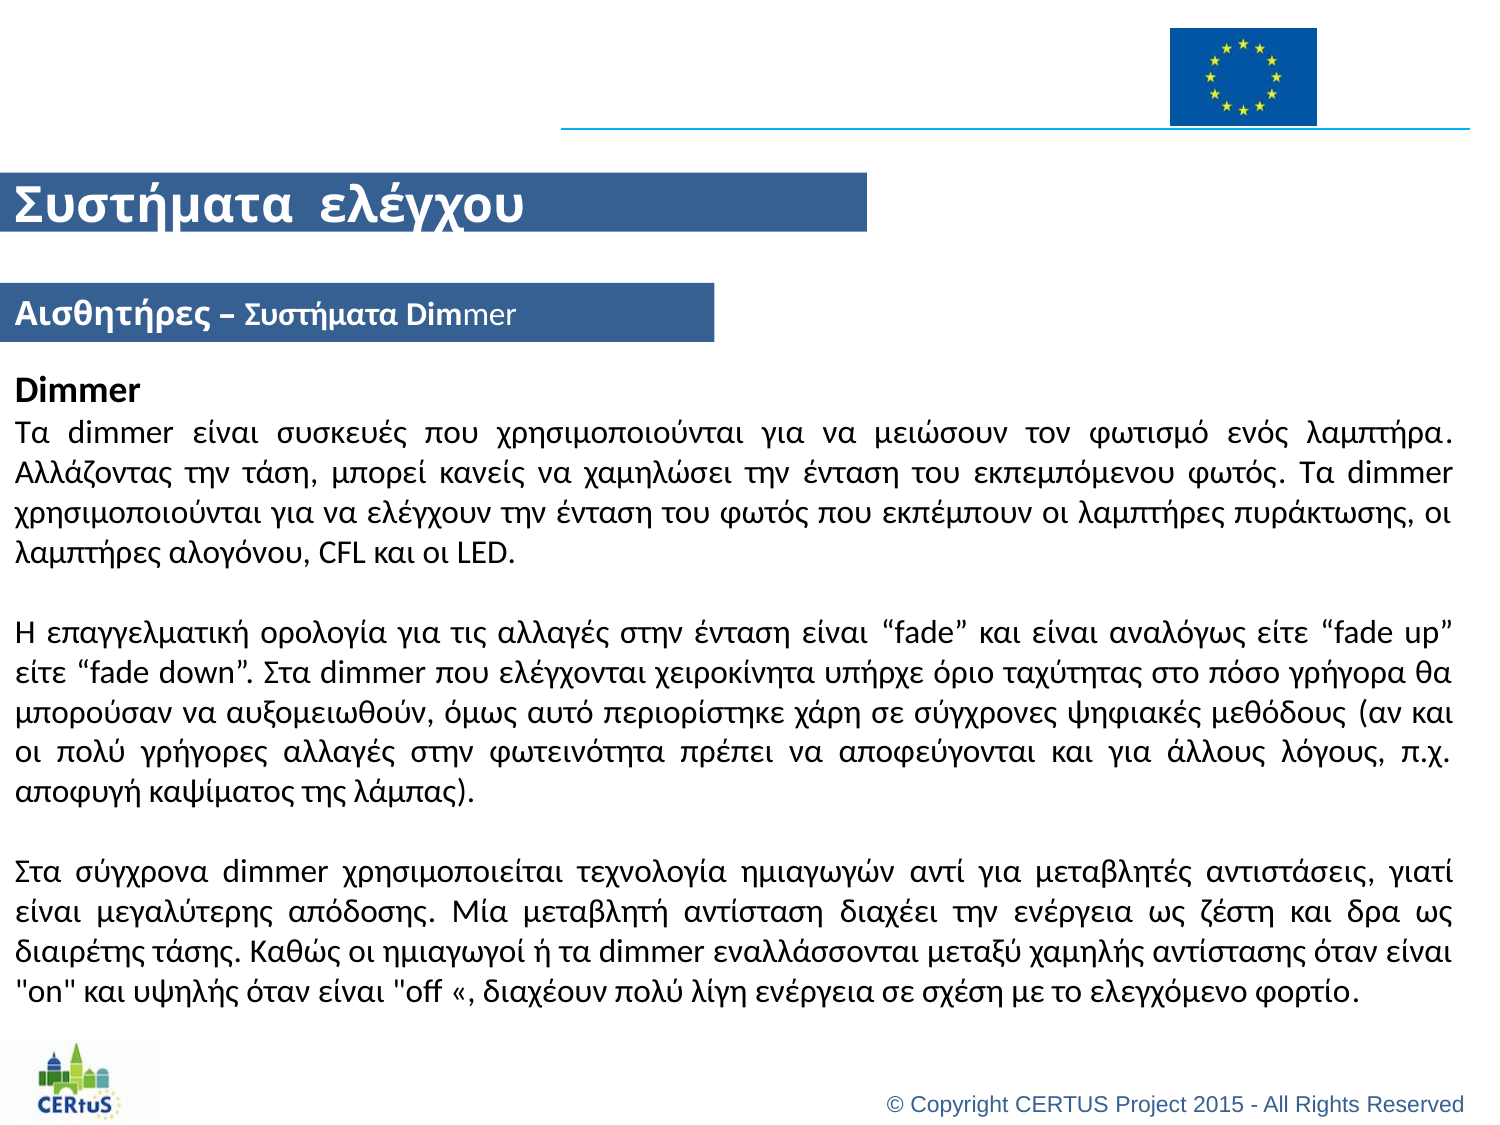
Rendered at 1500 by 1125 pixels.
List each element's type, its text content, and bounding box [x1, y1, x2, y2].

text_box © Copyright CERTUS Project 2015 - All Rights Reserved [844, 1082, 1480, 1125]
picture [1170, 28, 1318, 126]
text_box Dimmer Τα dimmer είναι συσκευές που χρησιμοποιούνται για να μειώσουν τον φωτισμό ενός λαμπτήρα. Αλλάζοντας την τάση, μπορεί κανείς να χαμηλώσει την ένταση του εκπεμπόμενου φωτός. Τα dimmer χρησιμοποιούνται για να ελέγχουν την ένταση του φωτός που εκπέμπουν οι λαμπτήρες πυράκτωσης, οι λαμπτήρες αλογόνου, CFL και οι LED. Η επαγγελματική ορολογία για τις αλλαγές στην ένταση είναι “fade” και είναι αναλόγως είτε “fade up” είτε “fade down”. Στα dimmer που ελέγχονται χειροκίνητα υπήρχε όριο ταχύτητας στο πόσο γρήγορα θα μπορούσαν να αυξομειωθούν, όμως αυτό περιορίστηκε χάρη σε σύγχρονες ψηφιακές μεθόδους (αν και οι πολύ γρήγορες αλλαγές στην φωτεινότητα πρέπει να αποφεύγονται και για άλλους λόγους, π.χ. αποφυγή καψίματος της λάμπας). Στα σύγχρονα dimmer χρησιμοποιείται τεχνολογία ημιαγωγών αντί για μεταβλητές αντιστάσεις, γιατί είναι μεγαλύτερης απόδοσης. Μία μεταβλητή αντίσταση διαχέει την ενέργεια ως ζέστη και δρα ως διαιρέτης τάσης. Καθώς οι ημιαγωγοί ή τα dimmer εναλλάσσονται μεταξύ χαμηλής αντίστασης όταν είναι "on" και υψηλής όταν είναι "off «, διαχέουν πολύ λίγη ενέργεια σε σχέση με το ελεγχόμενο φορτίο. [0, 357, 1469, 1017]
text_box Συστήματα ελέγχου [0, 171, 869, 234]
text_box Αισθητήρες – Συστήματα Dimmer [0, 281, 717, 344]
picture [0, 1040, 159, 1124]
